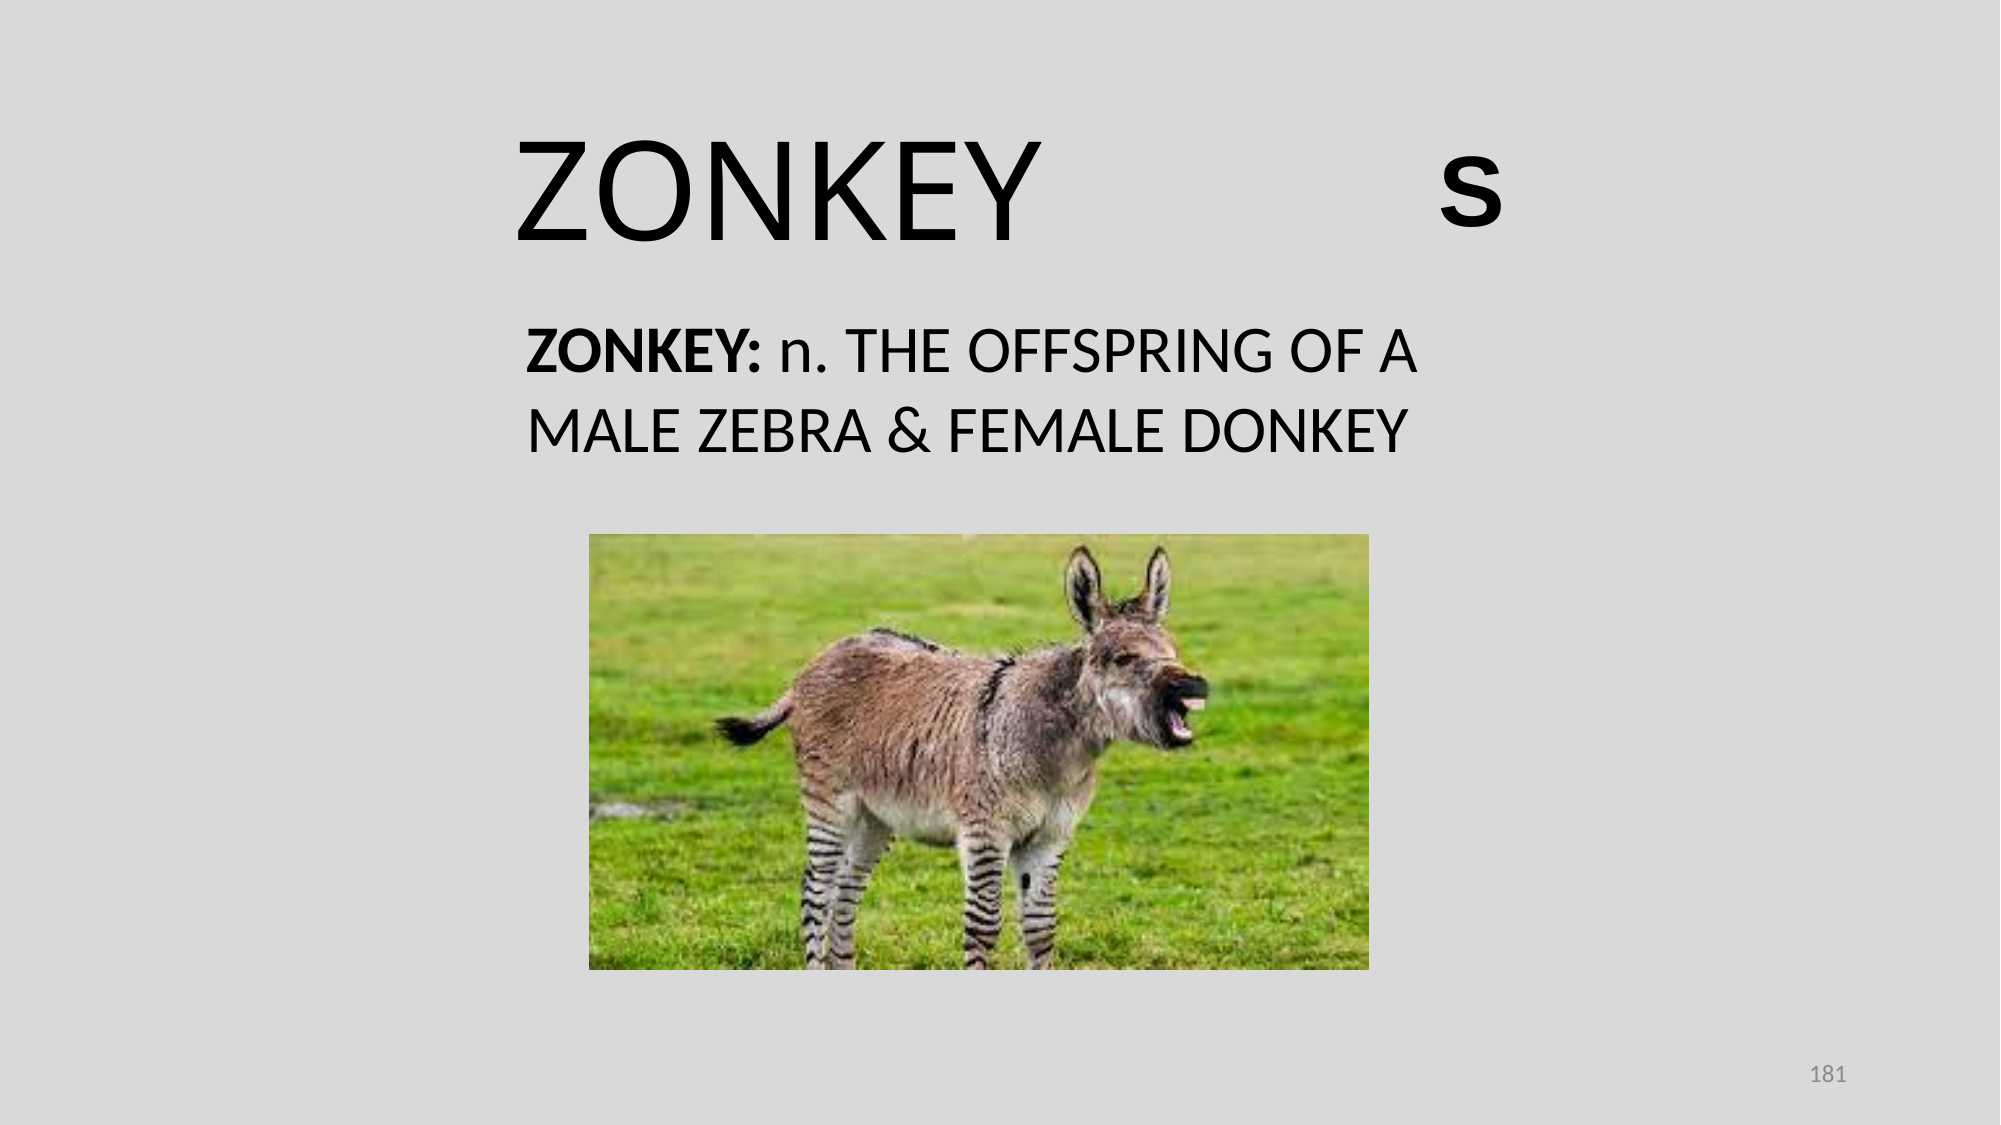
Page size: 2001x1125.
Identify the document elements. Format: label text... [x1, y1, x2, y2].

picture [589, 534, 1369, 970]
slide_number 181 [1412, 1042, 1863, 1103]
text_box ZONKEY [499, 95, 1499, 276]
text_box ZONKEY: n. THE OFFSPRING OF A MALE ZEBRA & FEMALE DONKEY [511, 298, 1526, 474]
text_box S [1424, 118, 1578, 254]
